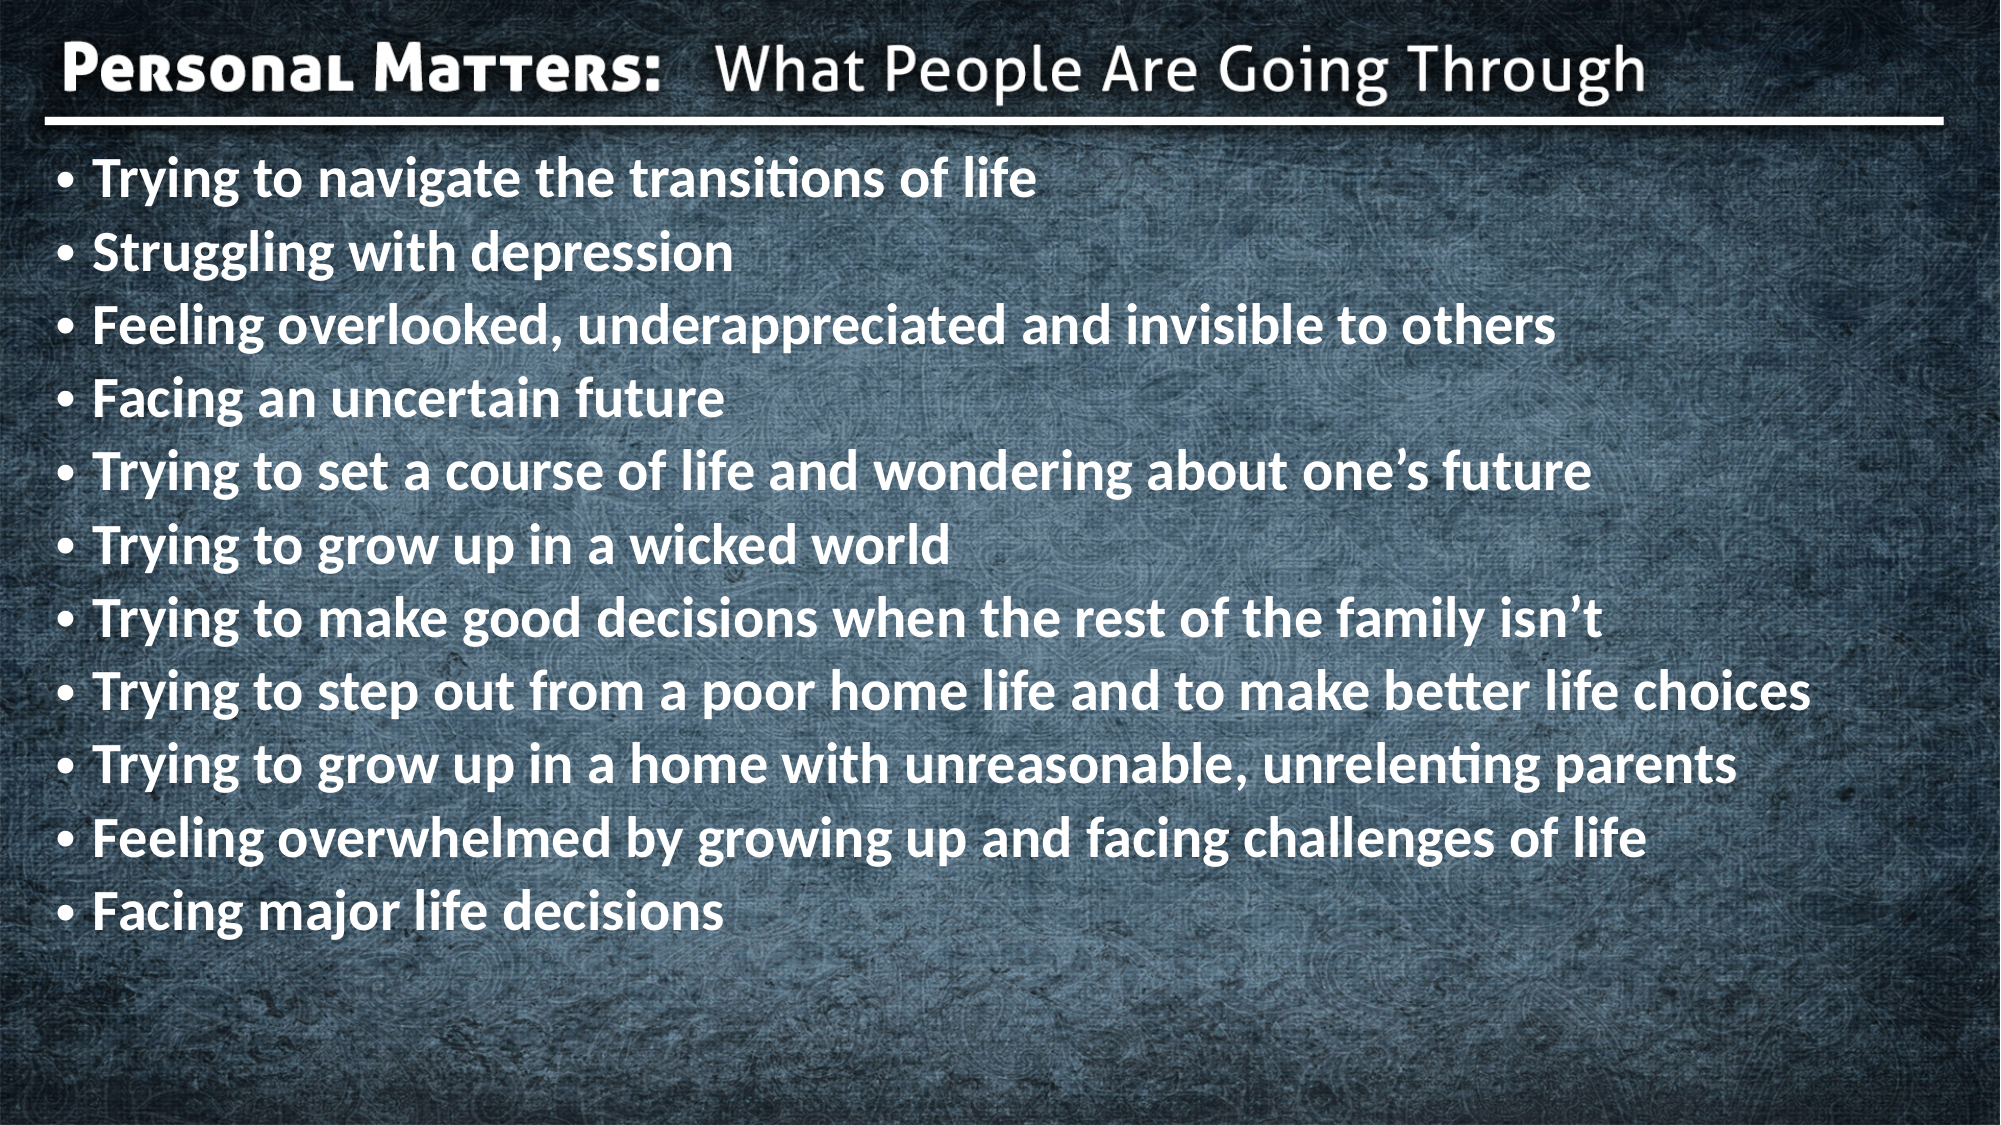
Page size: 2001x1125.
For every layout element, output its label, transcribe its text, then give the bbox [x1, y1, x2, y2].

list Trying to navigate the transitions of life Struggling with depression Feeling overlooked, underappreciated and invisible to others Facing an uncertain future Trying to set a course of life and wondering about one’s future Trying to grow up in a wicked world Trying to make good decisions when the rest of the family isn’t Trying to step out from a poor home life and to make better life choices Trying to grow up in a home with unreasonable, unrelenting parents Feeling overwhelmed by growing up and facing challenges of life Facing major life decisions [40, 148, 1996, 1125]
picture [0, 0, 2000, 1125]
